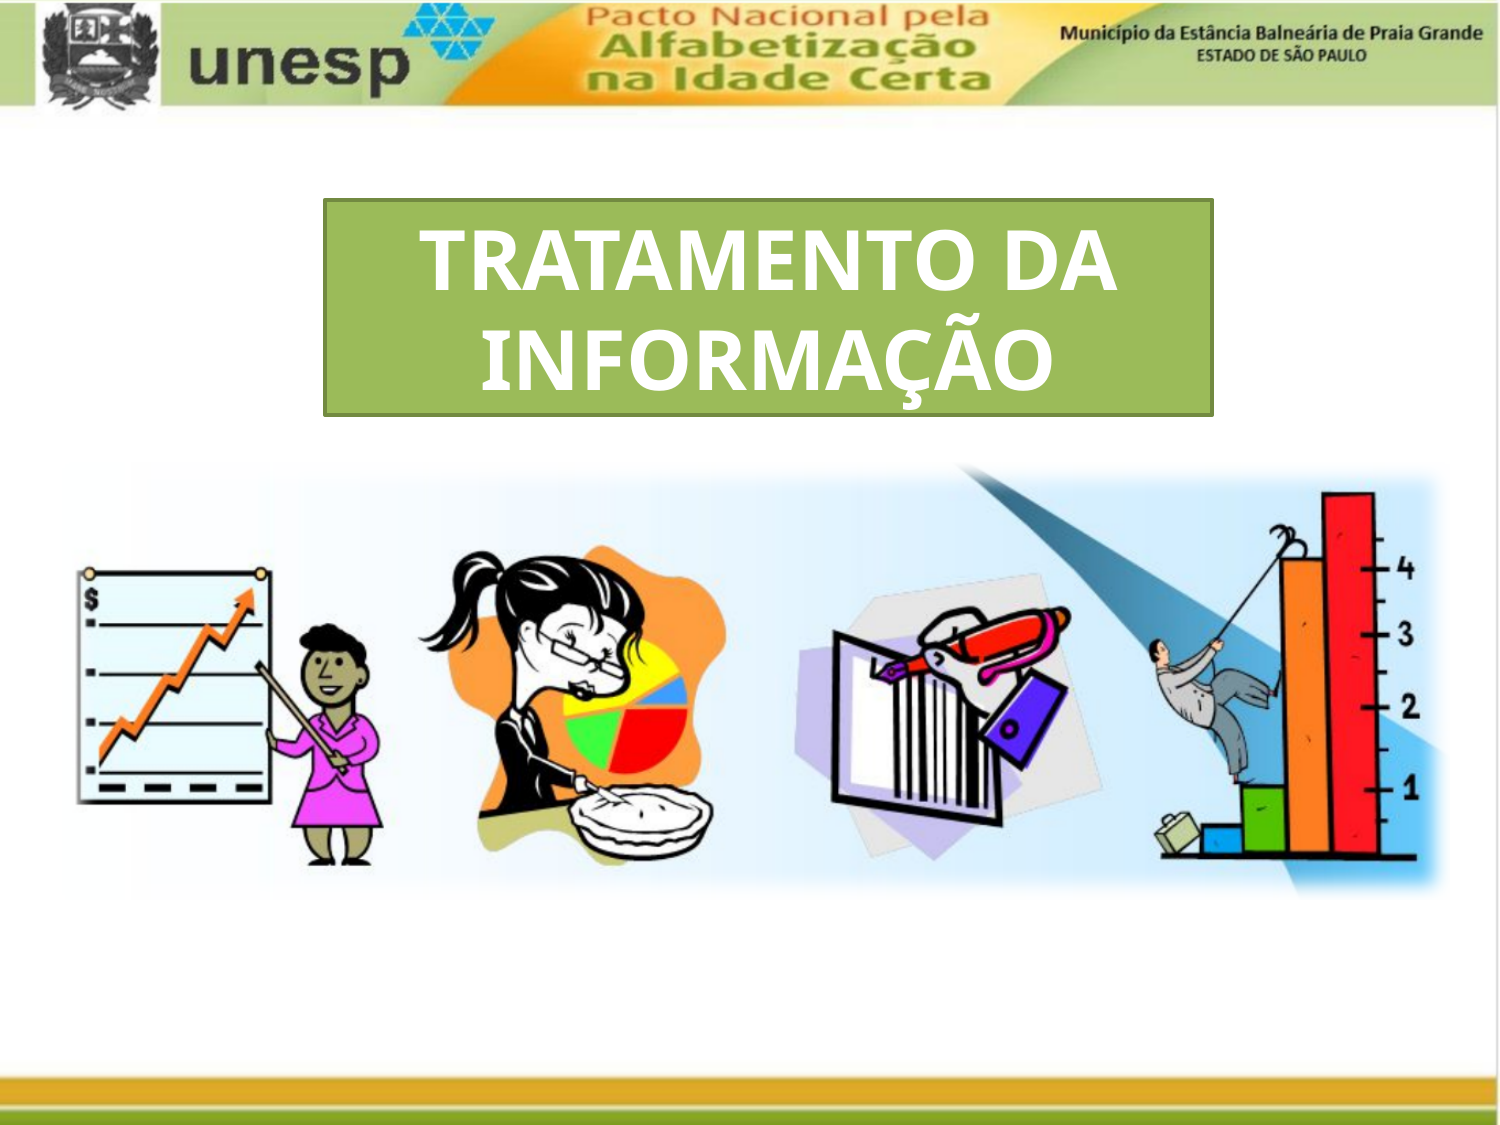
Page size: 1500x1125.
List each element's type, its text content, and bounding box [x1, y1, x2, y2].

text_box TRATAMENTO DA INFORMAÇÃO [323, 198, 1214, 417]
picture [0, 0, 1500, 1125]
